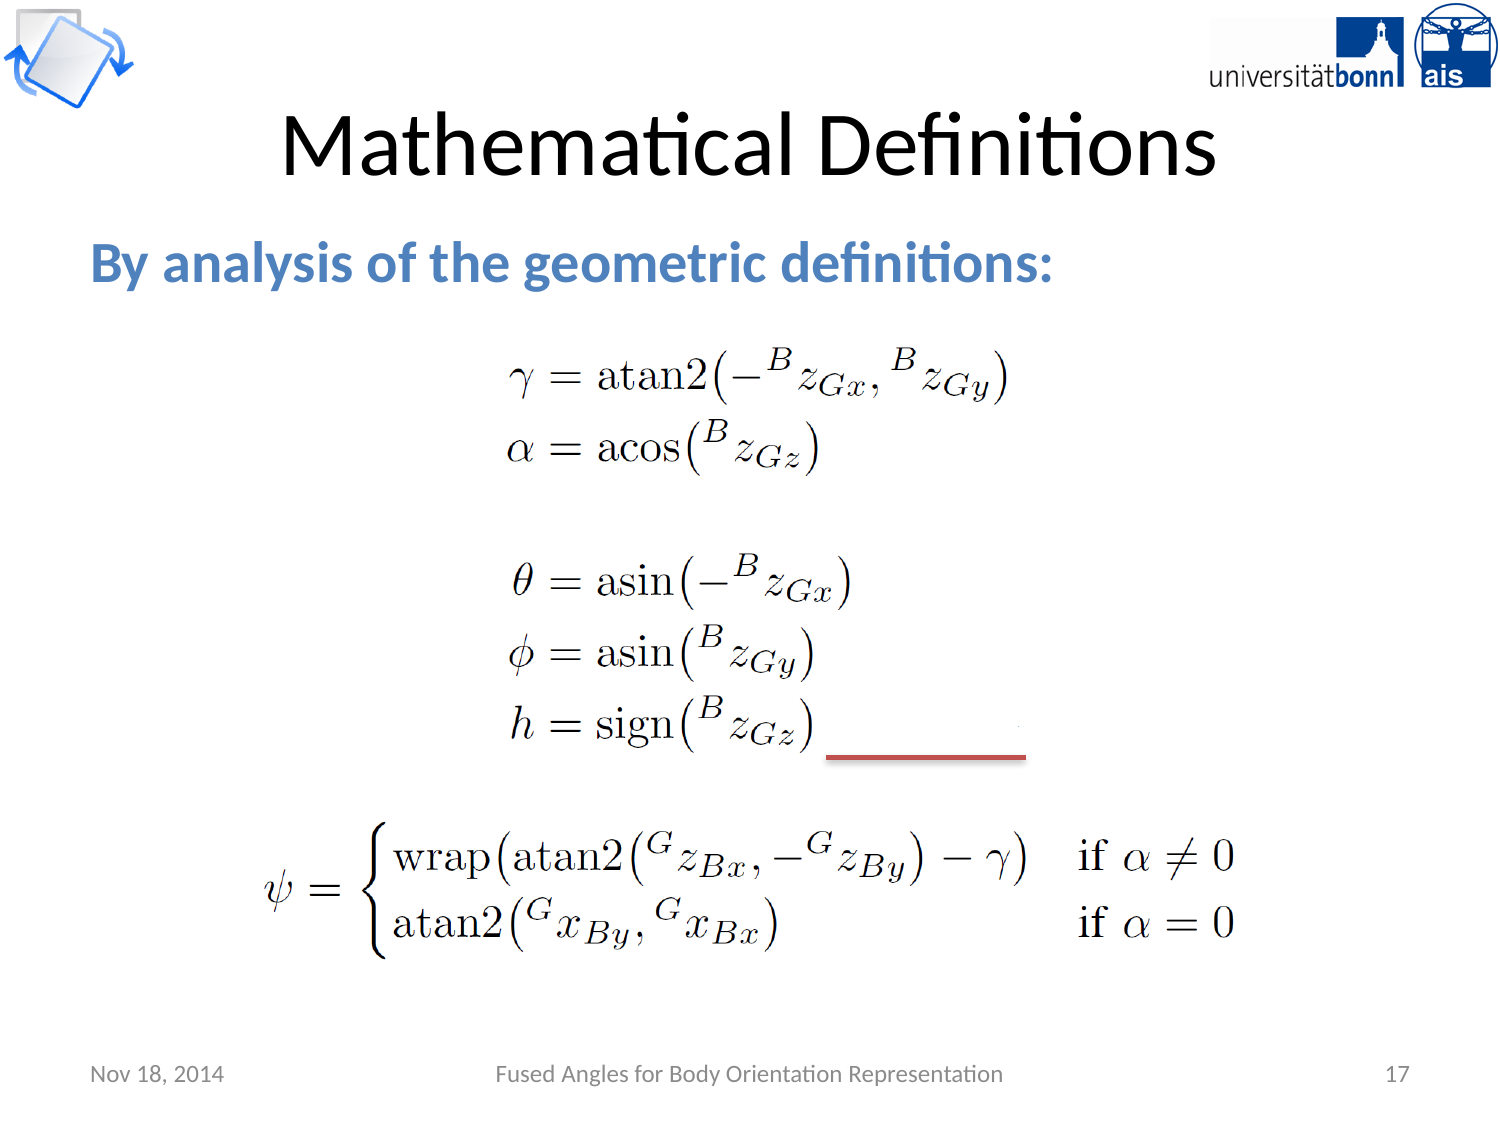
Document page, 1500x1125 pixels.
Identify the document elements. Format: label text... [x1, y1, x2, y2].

title Mathematical Definitions [75, 45, 1425, 216]
picture [500, 544, 1033, 764]
picture [493, 329, 1019, 492]
picture [1210, 2, 1499, 89]
picture [255, 810, 1245, 968]
list By analysis of the geometric definitions: [75, 216, 1425, 1055]
picture [3, 0, 134, 119]
